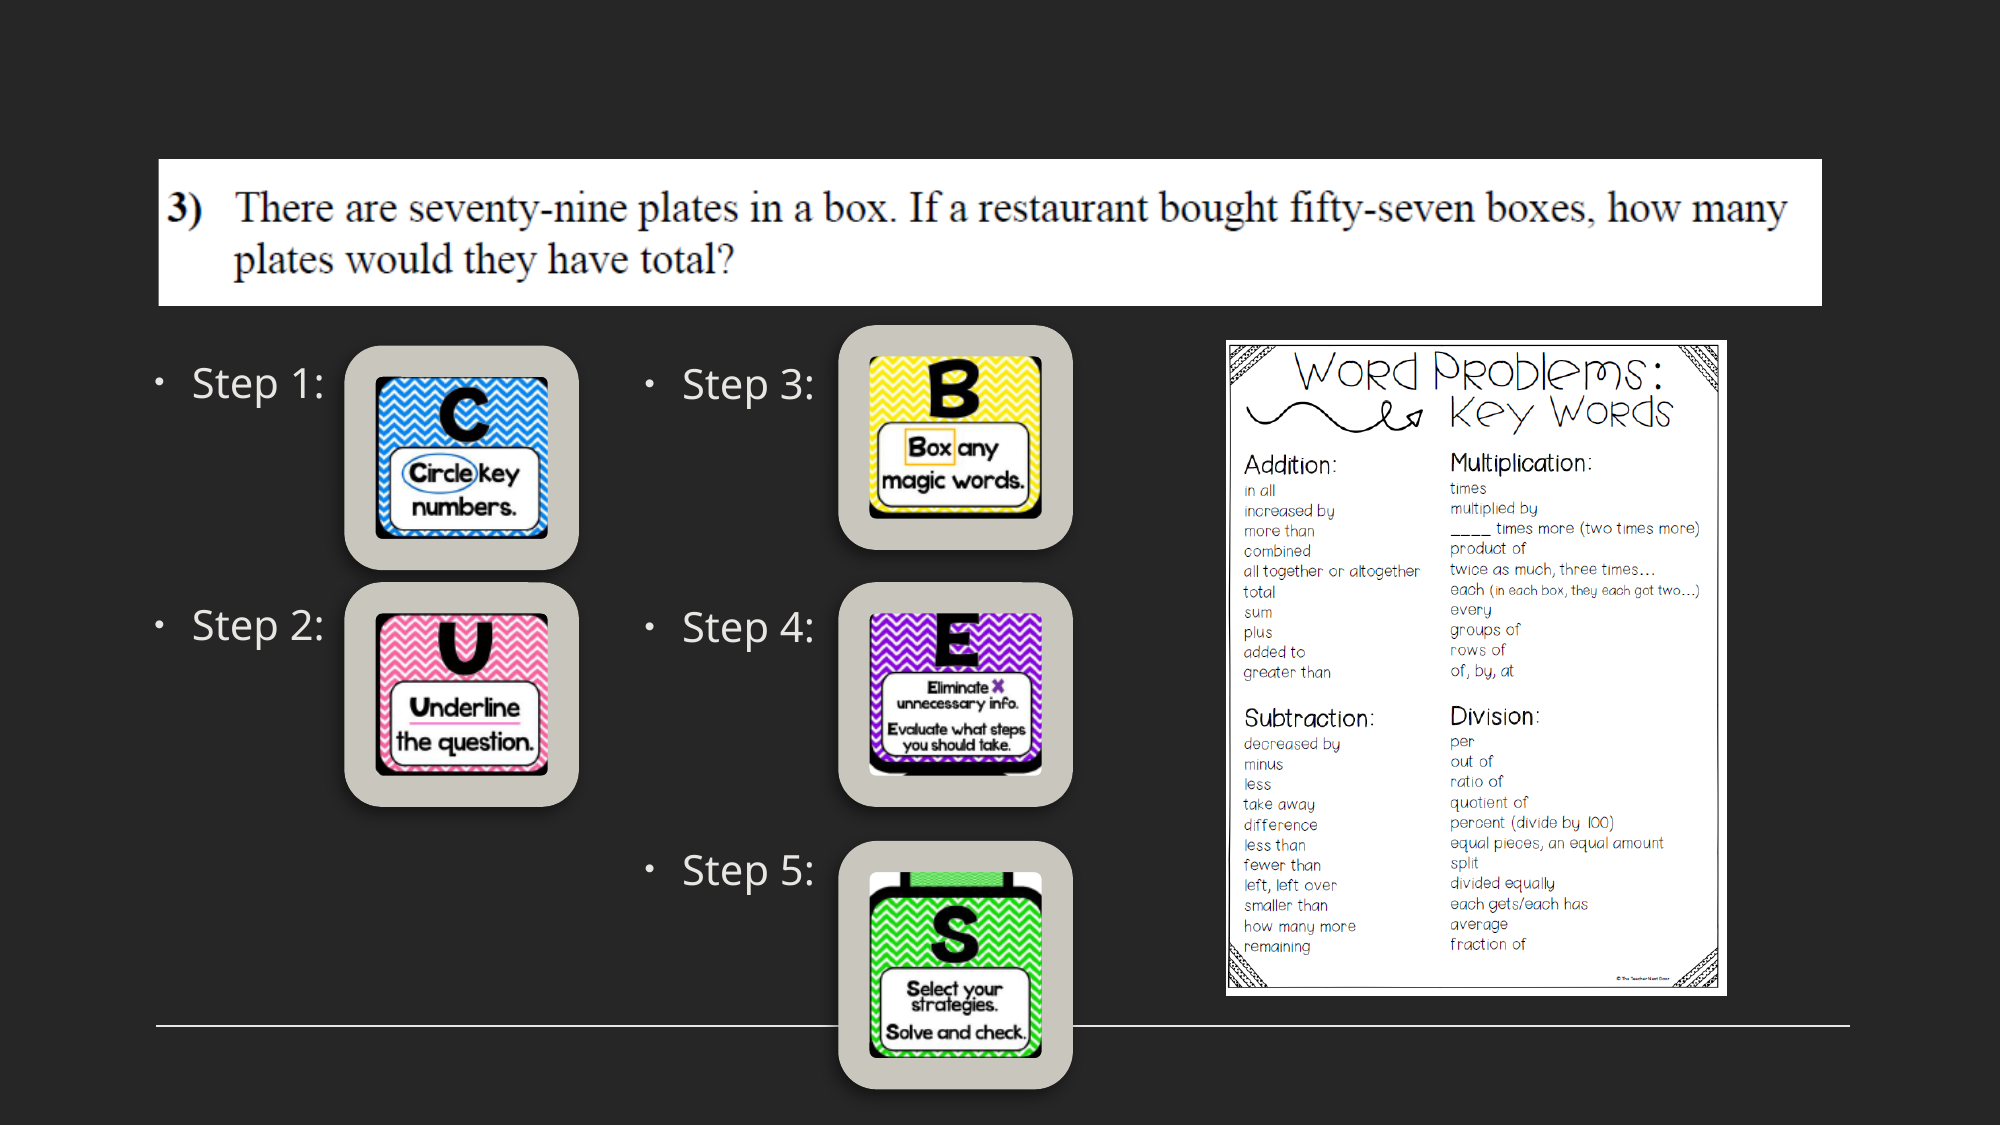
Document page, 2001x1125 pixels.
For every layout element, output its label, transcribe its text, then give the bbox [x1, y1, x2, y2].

text_box Step 3: Step 4: Step 5: [629, 340, 1226, 982]
picture [359, 361, 564, 555]
picture [853, 340, 1058, 535]
picture [1226, 340, 1727, 996]
picture [359, 597, 564, 792]
list Step 1: Step 2: [139, 338, 735, 980]
picture [158, 159, 1831, 306]
picture [853, 597, 1058, 792]
picture [853, 856, 1058, 1074]
